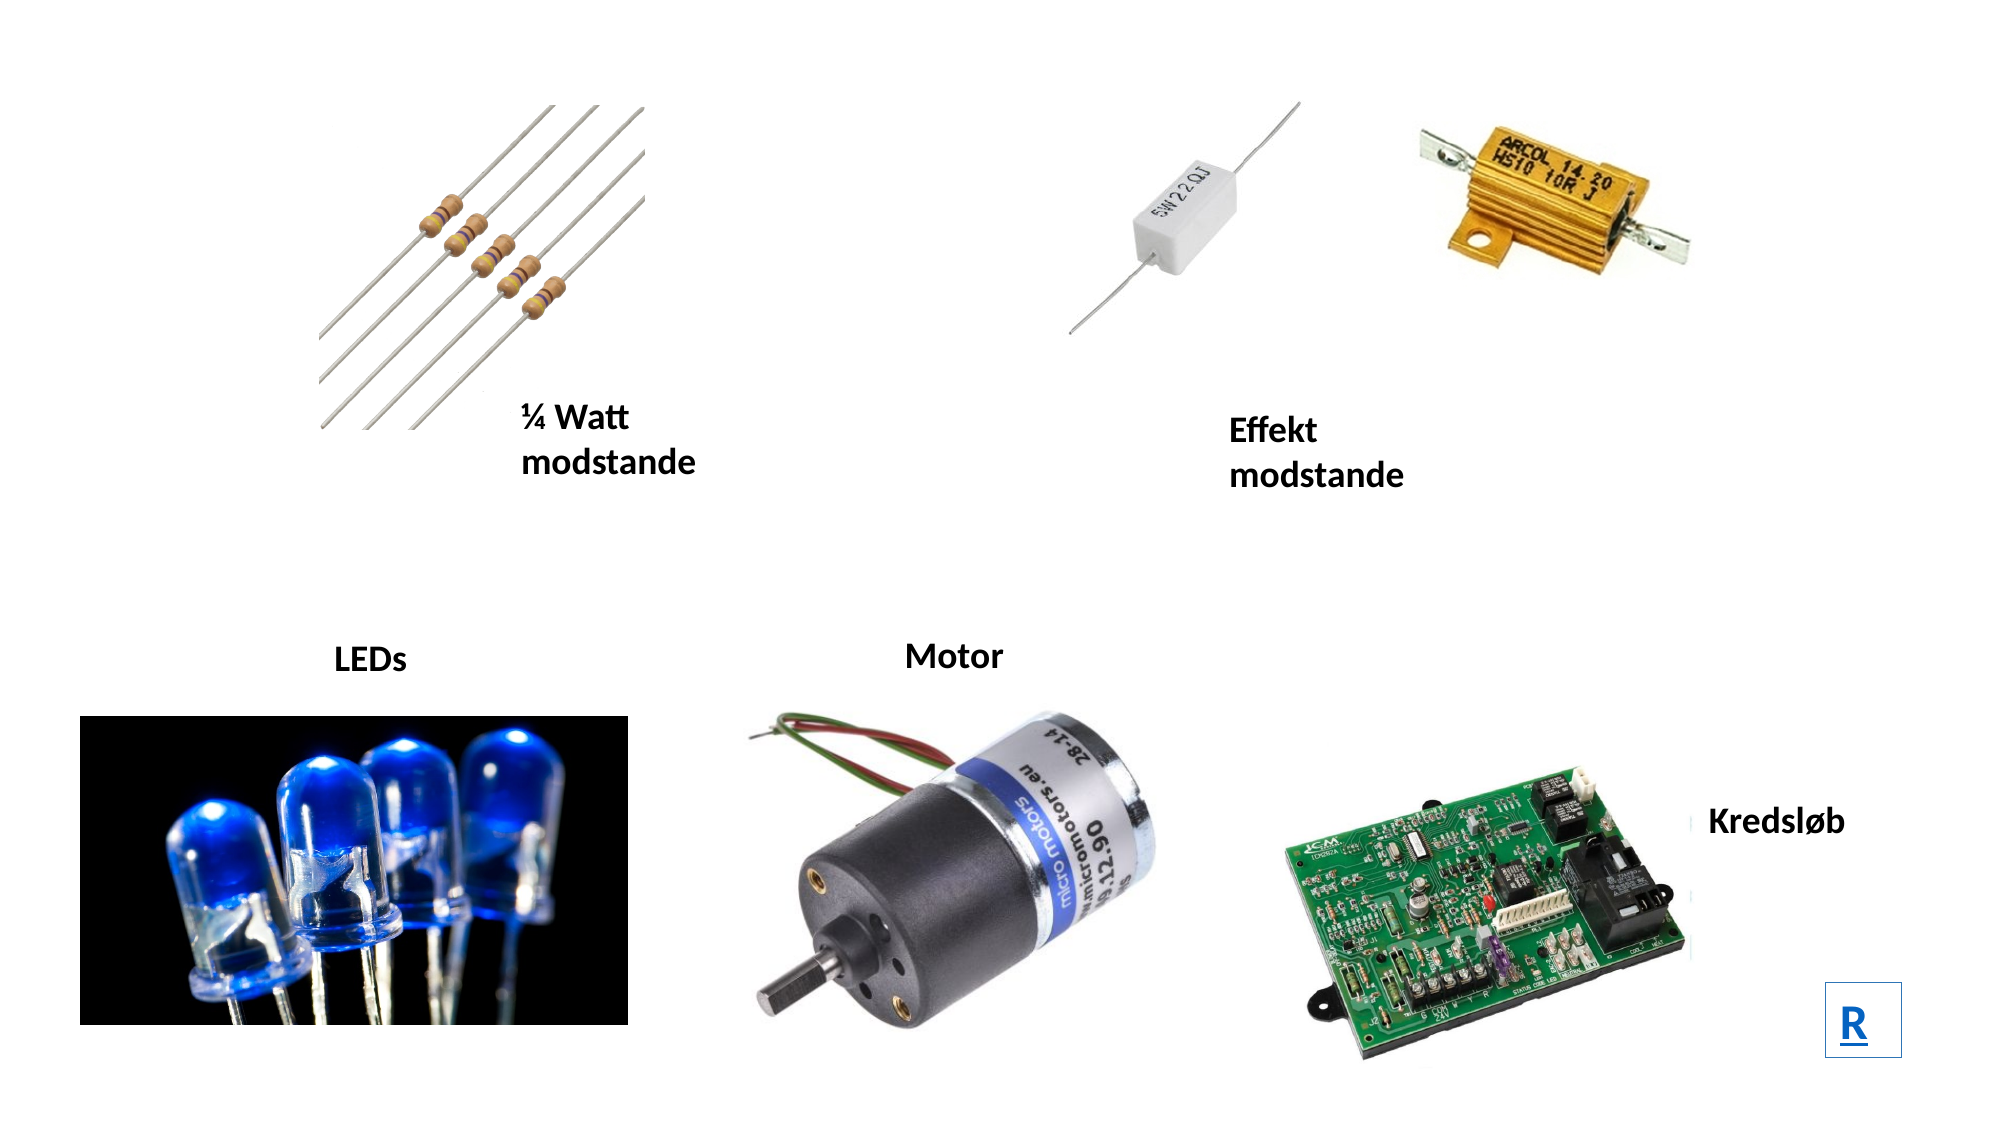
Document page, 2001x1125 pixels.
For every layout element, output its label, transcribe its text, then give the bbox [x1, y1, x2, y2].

text_box Kredsløb [1695, 788, 1938, 849]
text_box R [1825, 982, 1902, 1058]
text_box ¼ Watt modstande [506, 384, 750, 490]
picture [1412, 75, 1695, 348]
picture [718, 678, 1186, 1059]
picture [319, 105, 645, 431]
text_box LEDs [319, 626, 431, 687]
text_box Motor [889, 623, 1133, 678]
picture [1014, 84, 1358, 340]
text_box Effekt modstande [1214, 397, 1458, 503]
picture [80, 716, 628, 1025]
picture [1276, 733, 1695, 1099]
